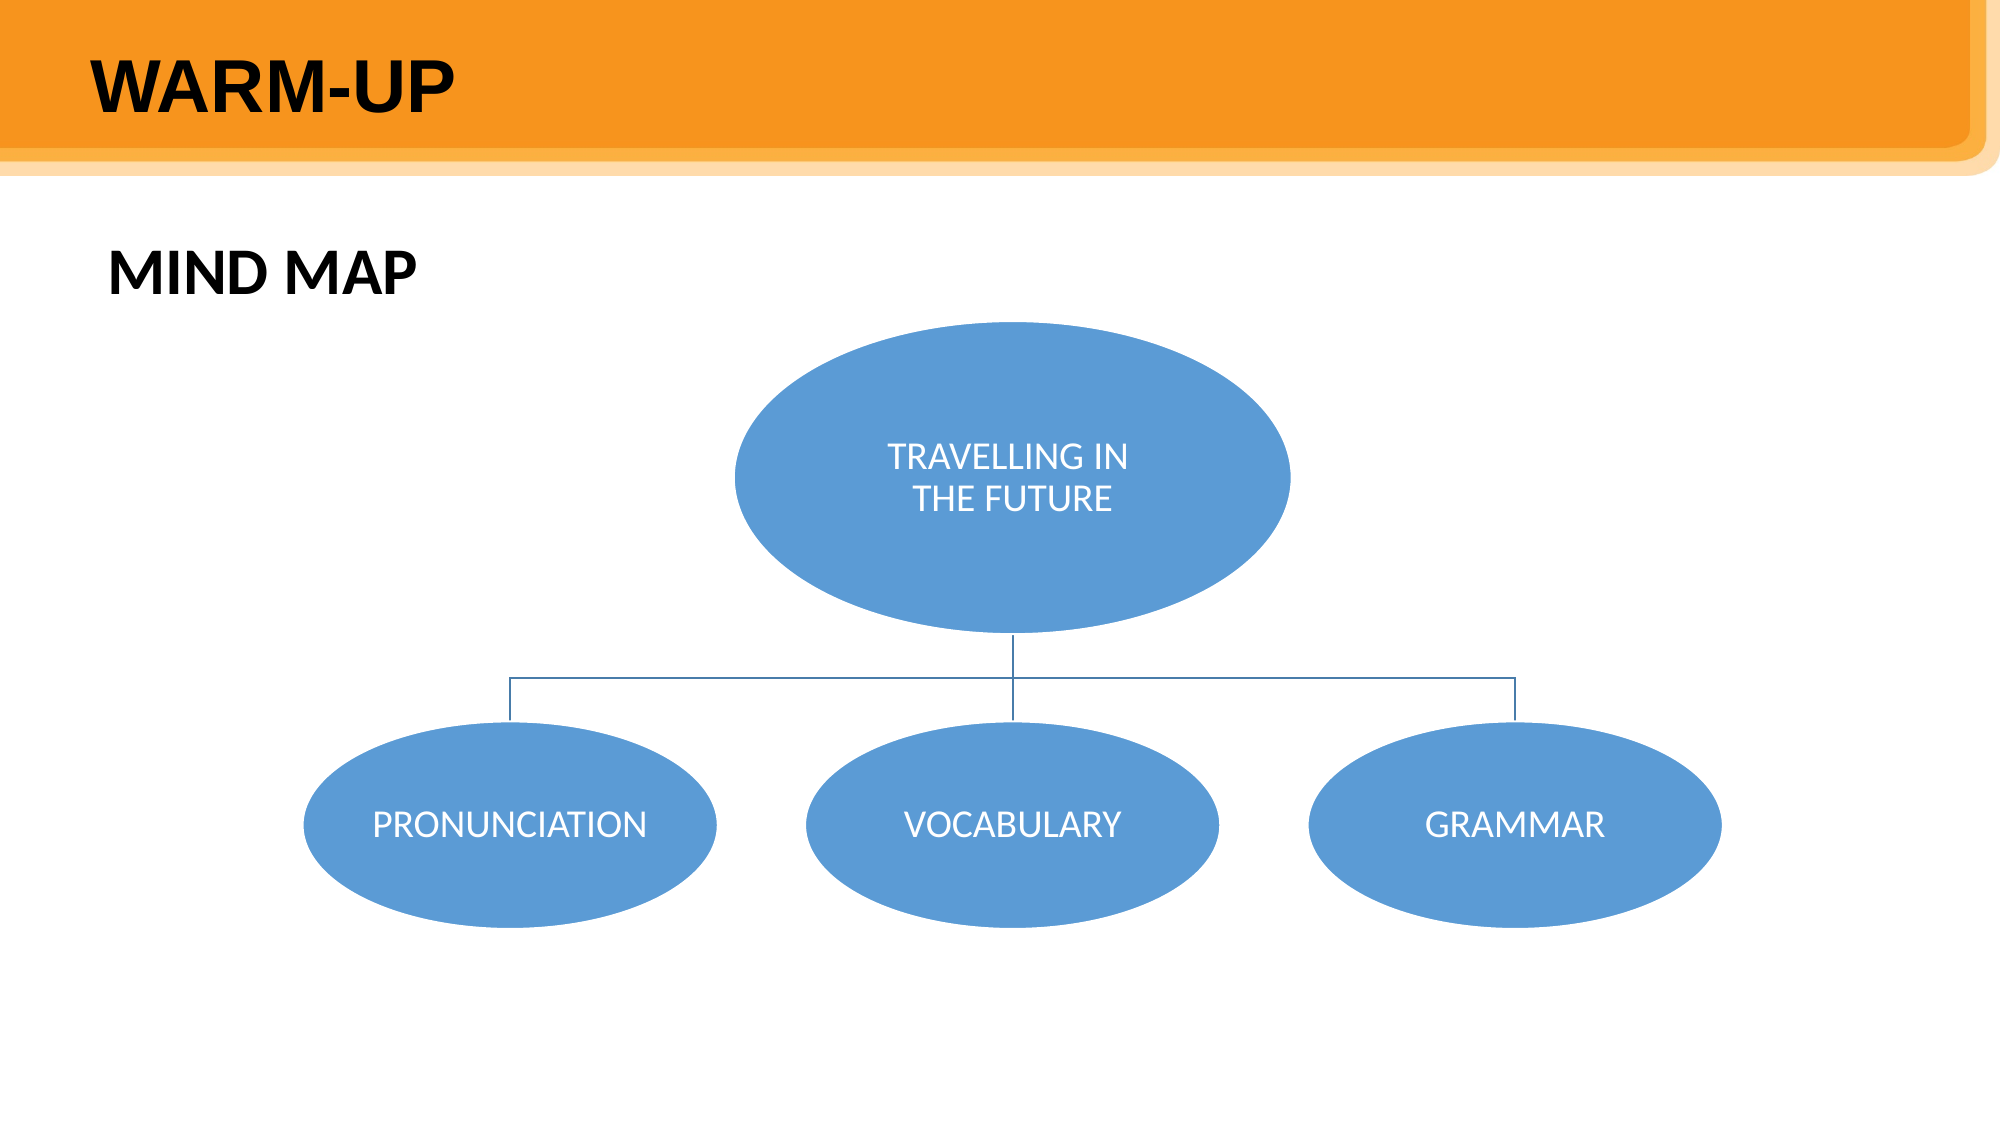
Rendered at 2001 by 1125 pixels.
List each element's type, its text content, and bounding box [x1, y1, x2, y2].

picture [0, 0, 2000, 177]
text_box MIND MAP [92, 220, 302, 316]
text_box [302, 207, 1723, 1043]
